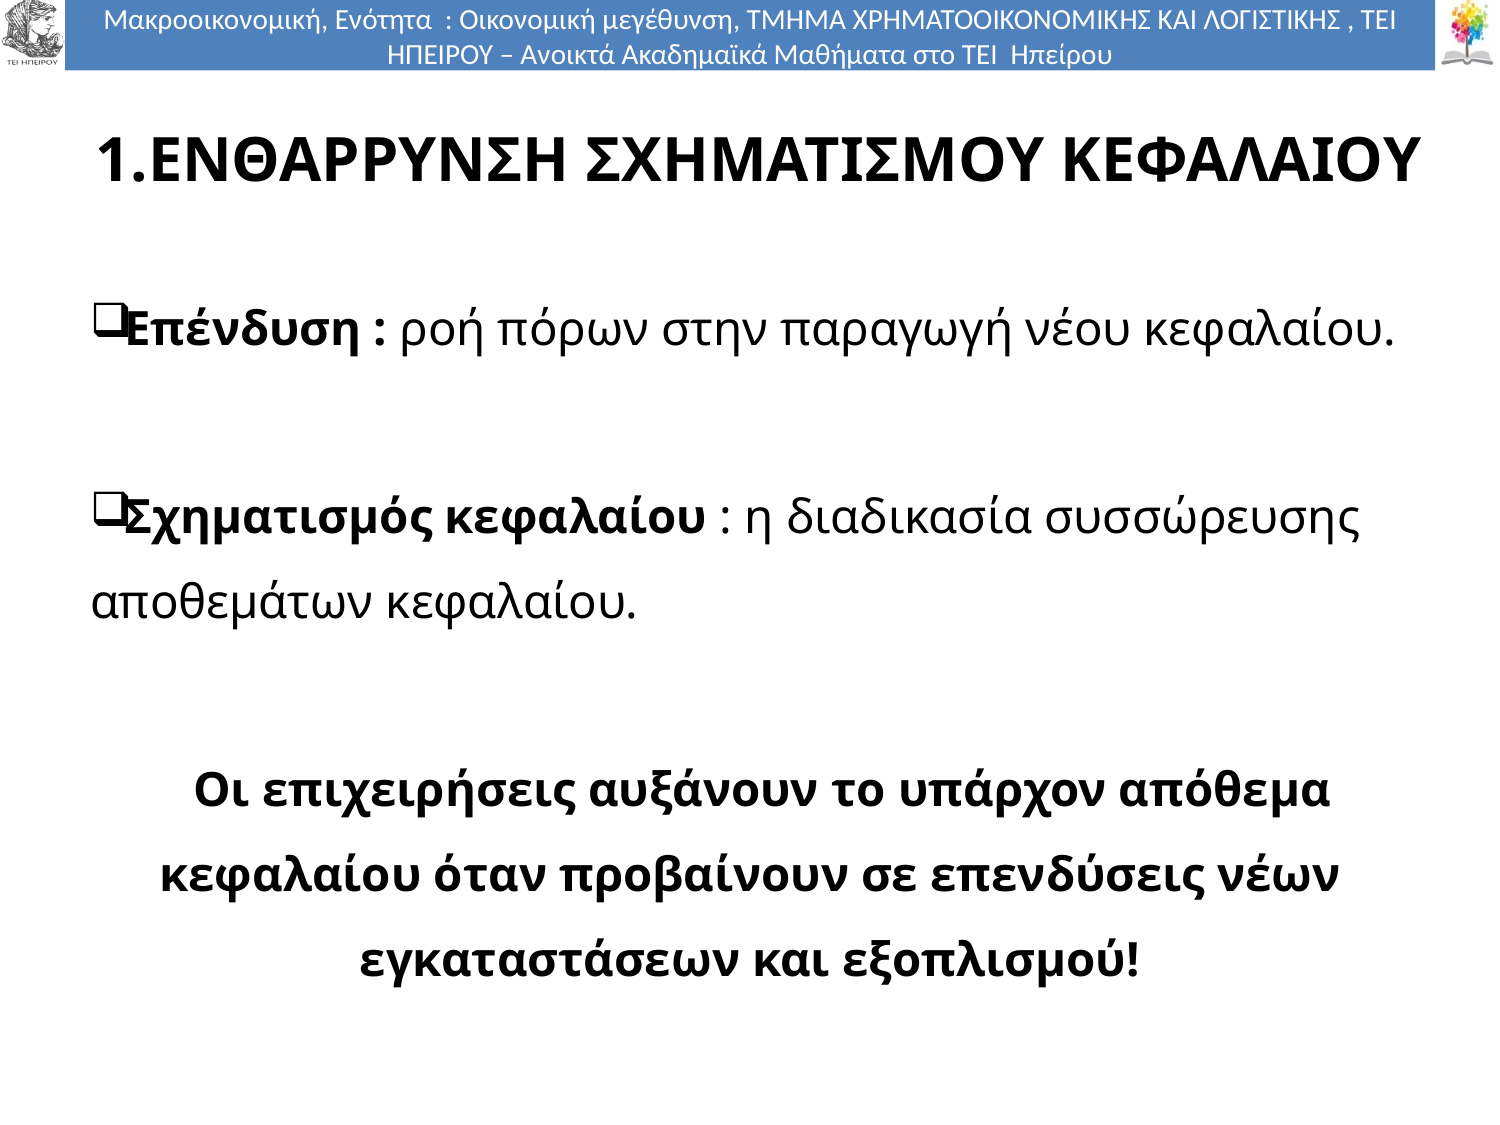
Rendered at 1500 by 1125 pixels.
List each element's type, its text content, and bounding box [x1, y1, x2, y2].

text_box Μακροοικονομική, Ενότητα : Οικονομική μεγέθυνση, ΤΜΗΜΑ ΧΡΗΜΑΤΟΟΙΚΟΝΟΜΙΚΉΣ ΚΑΙ ΛΟΓΙΣΤΙΚΗΣ , ΤΕΙ ΗΠΕΙΡΟΥ – Ανοικτά Ακαδημαϊκά Μαθήματα στο ΤΕΙ Ηπείρου [67, 0, 1432, 72]
picture [0, 0, 66, 67]
text_box 1.ΕΝΘΑΡΡΥΝΣΗ ΣΧΗΜΑΤΙΣΜΟΥ ΚΕΦΑΛΑΙΟΥ [75, 82, 1459, 233]
picture [1434, 0, 1500, 67]
text_box Επένδυση : ροή πόρων στην παραγωγή νέου κεφαλαίου. Σχηματισμός κεφαλαίου : η διαδικασία συσσώρευσης αποθεμάτων κεφαλαίου. Οι επιχειρήσεις αυξάνουν το υπάρχον απόθεμα κεφαλαίου όταν προβαίνουν σε επενδύσεις νέων εγκαταστάσεων και εξοπλισμού! [74, 262, 1425, 1005]
